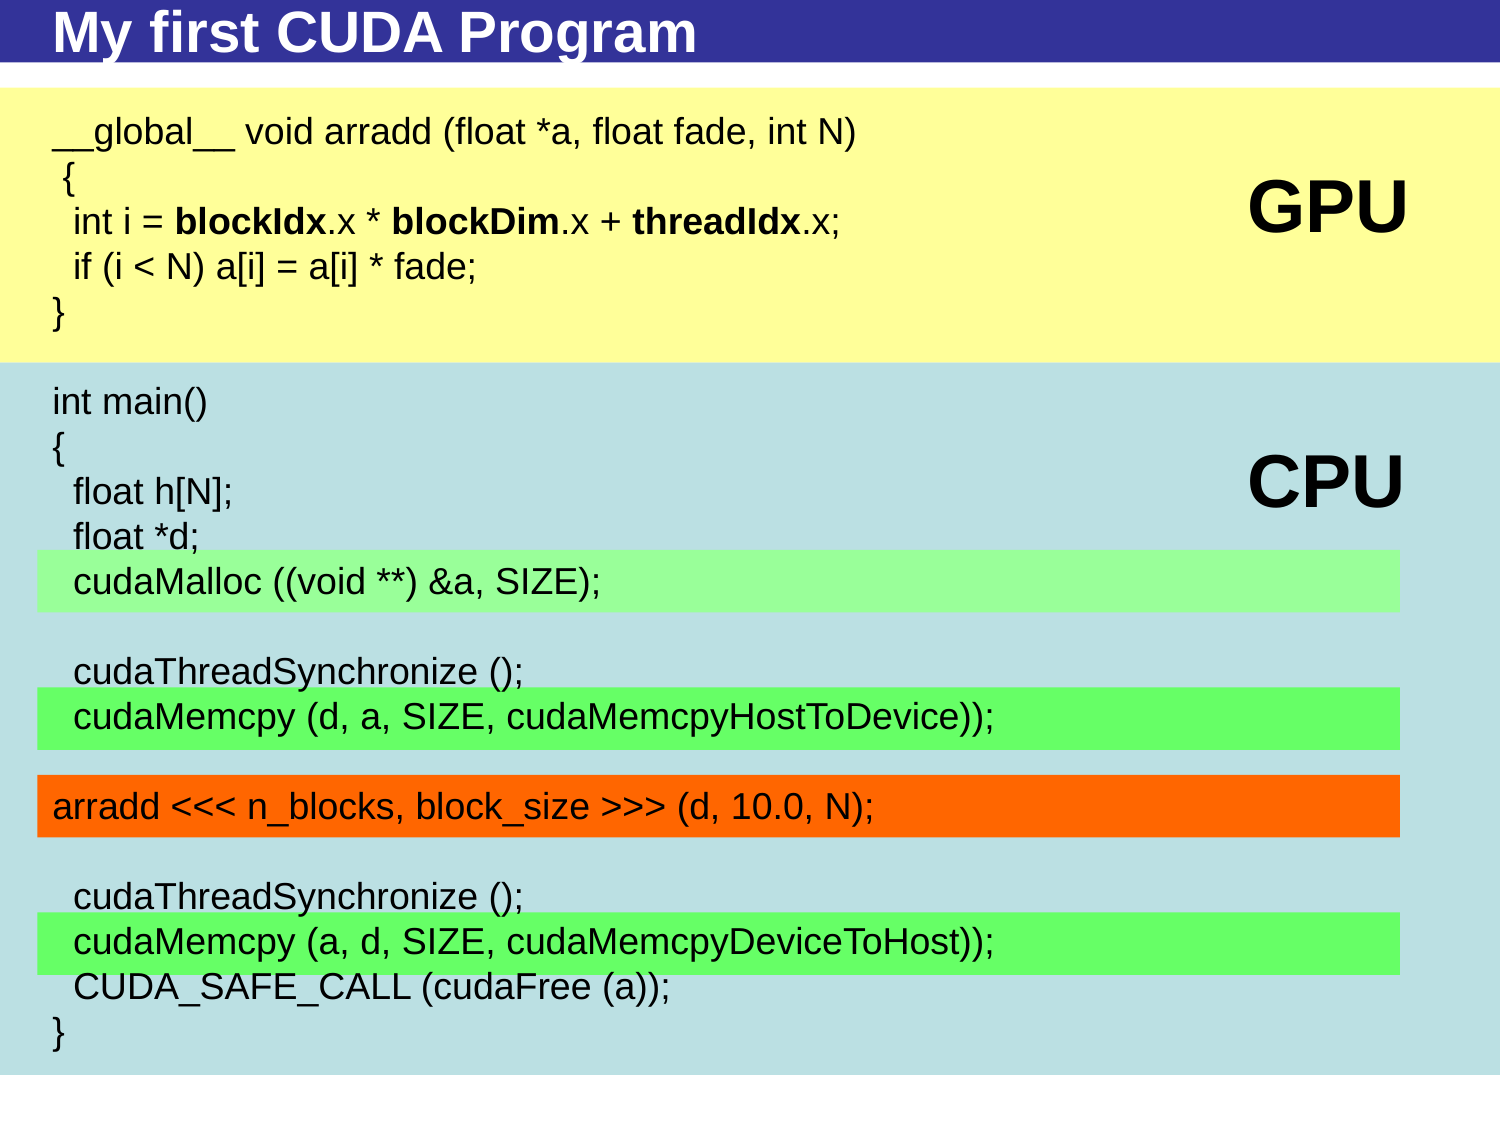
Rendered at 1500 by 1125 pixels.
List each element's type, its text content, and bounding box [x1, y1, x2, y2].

text_box [0, 87, 1500, 363]
text_box CPU [1232, 424, 1421, 530]
text_box [0, 363, 1500, 1075]
text_box __global__ void arradd (float *a, float fade, int N) { int i = blockIdx.x * blockDim.x + threadIdx.x; if (i < N) a[i] = a[i] * fade; } int main() { float h[N]; float *d; cudaMalloc ((void **) &a, SIZE); cudaThreadSynchronize (); cudaMemcpy (d, a, SIZE, cudaMemcpyHostToDevice)); arradd <<< n_blocks, block_size >>> (d, 10.0, N); cudaThreadSynchronize (); cudaMemcpy (a, d, SIZE, cudaMemcpyDeviceToHost)); CUDA_SAFE_CALL (cudaFree (a)); } [37, 99, 1450, 1060]
text_box GPU [1232, 149, 1425, 255]
title My first CUDA Program [37, 7, 1426, 51]
